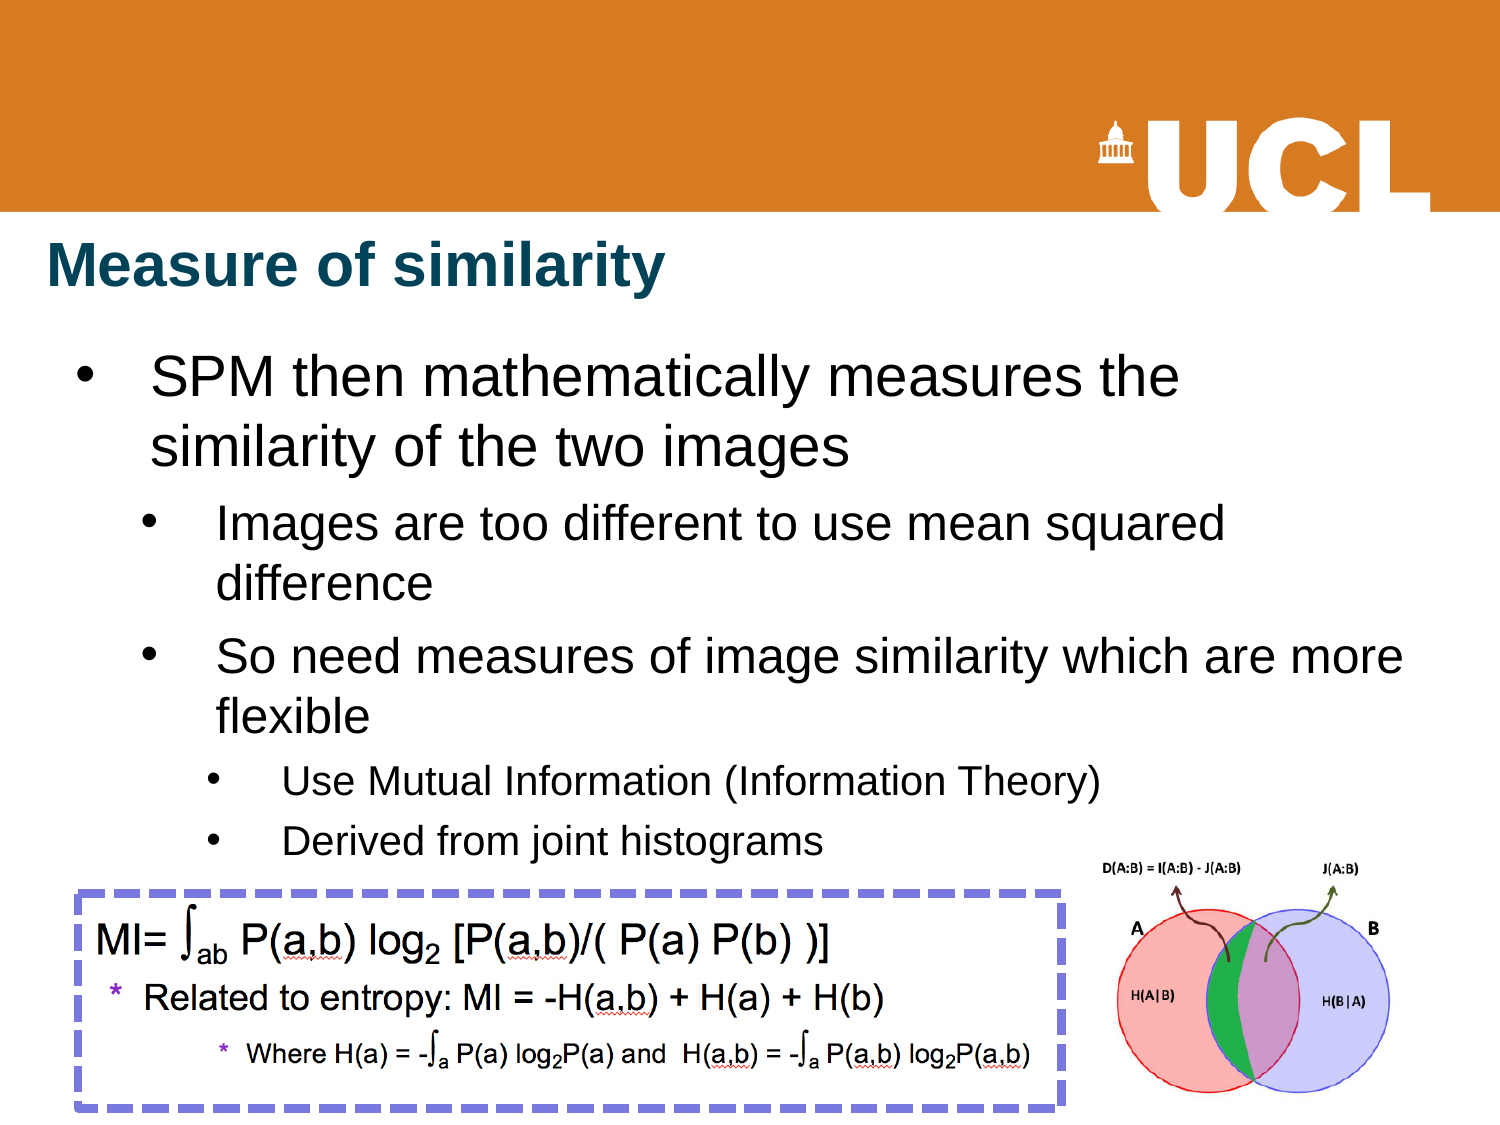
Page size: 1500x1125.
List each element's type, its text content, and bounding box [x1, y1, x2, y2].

title Measure of similarity [31, 216, 1425, 441]
list SPM then mathematically measures the similarity of the two images Images are too different to use mean squared difference So need measures of image similarity which are more flexible Use Mutual Information (Information Theory) Derived from joint histograms [75, 338, 1425, 896]
picture [0, 0, 1500, 212]
picture [82, 836, 1448, 1125]
